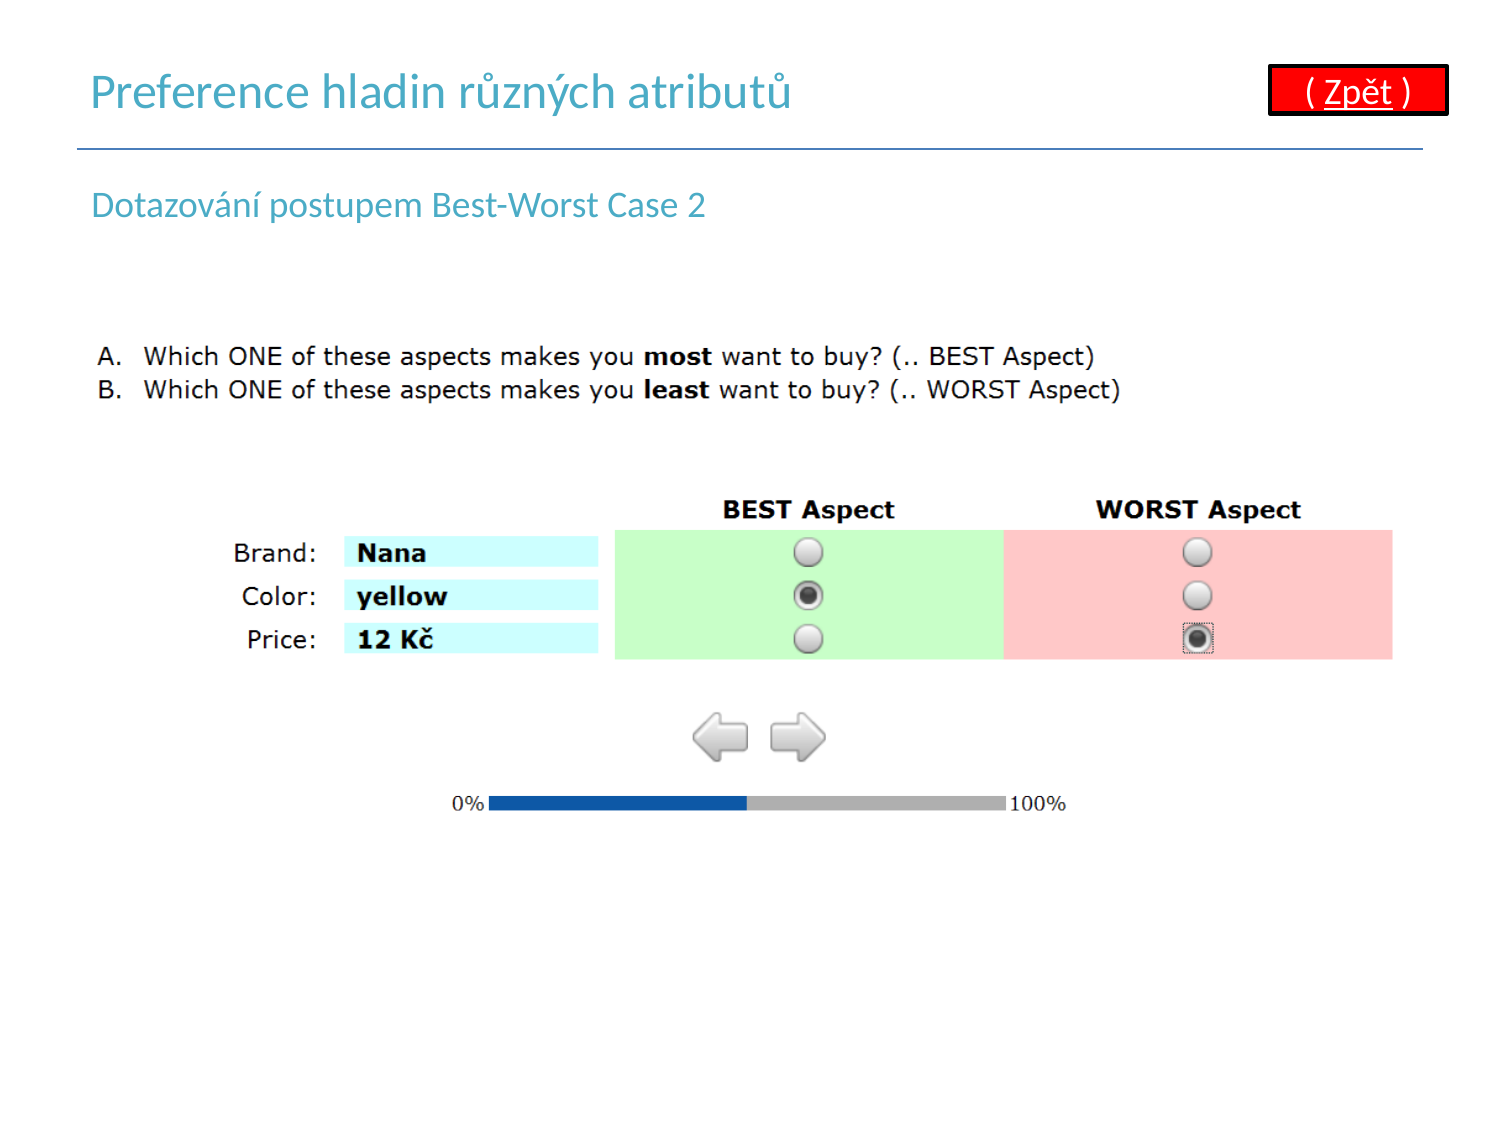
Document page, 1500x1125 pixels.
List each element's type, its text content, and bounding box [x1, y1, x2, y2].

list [74, 322, 1426, 844]
text_box ( Zpět ) [1268, 64, 1449, 116]
text_box Dotazování postupem Best-Worst Case 2 [76, 172, 1329, 233]
title Preference hladin různých atributů [75, 42, 1425, 135]
